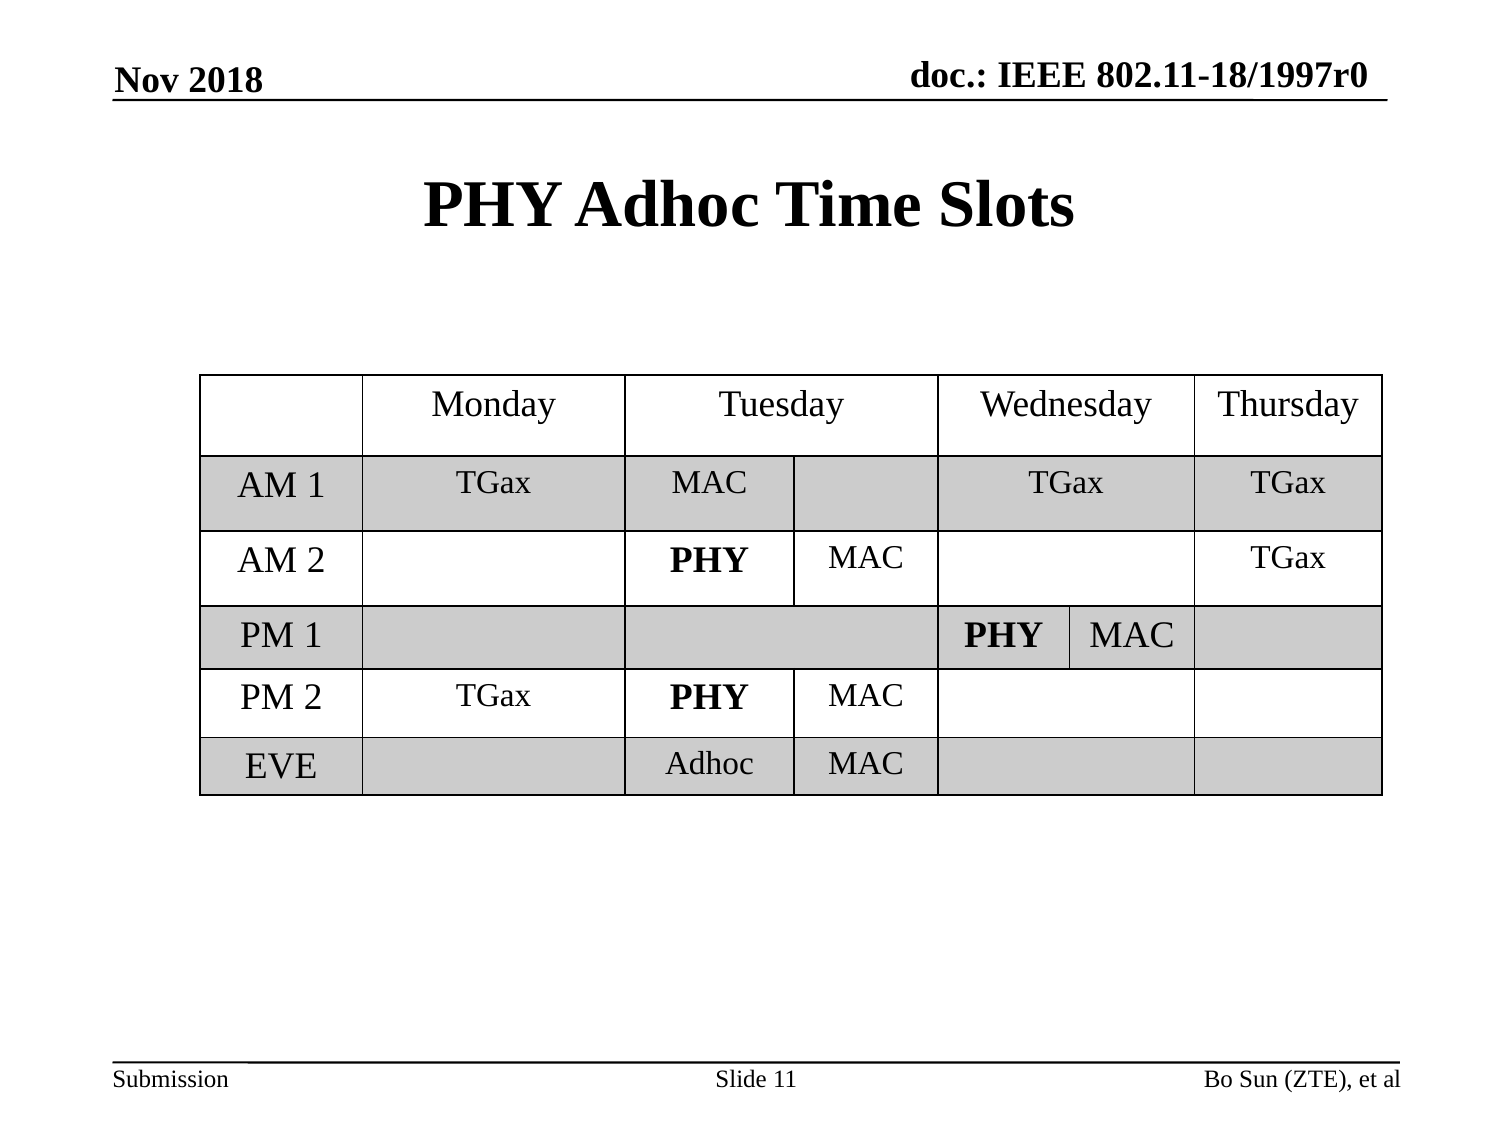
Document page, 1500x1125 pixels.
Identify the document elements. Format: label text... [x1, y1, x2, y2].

table_cell TGax [363, 670, 624, 737]
table_cell MAC [1070, 607, 1194, 668]
table_cell TGax [1195, 457, 1381, 530]
table_cell PM 1 [201, 607, 362, 668]
table_cell [939, 532, 1194, 605]
table_header [201, 376, 362, 455]
table_cell TGax [363, 457, 624, 530]
table_cell TGax [1195, 532, 1381, 605]
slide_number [114, 54, 265, 101]
table_cell [939, 670, 1194, 737]
table_cell PHY [626, 670, 793, 737]
table_cell [626, 607, 937, 668]
footer Bo Sun (ZTE), et al [1200, 1061, 1402, 1093]
table_cell [1195, 670, 1381, 737]
table_cell [1195, 607, 1381, 668]
table_cell PHY [939, 607, 1069, 668]
table_header Tuesday [626, 376, 937, 455]
slide_number Slide 11 [712, 1061, 800, 1093]
table_cell PM 2 [201, 670, 362, 737]
table_cell Adhoc [626, 738, 793, 794]
table_cell [795, 457, 937, 530]
table_cell [939, 738, 1194, 794]
table_cell TGax [939, 457, 1194, 530]
table_header Thursday [1195, 376, 1381, 455]
table_cell MAC [626, 457, 793, 530]
table_cell MAC [795, 738, 937, 794]
table_cell [363, 738, 624, 794]
table_cell AM 1 [201, 457, 362, 530]
table_cell [1195, 738, 1381, 794]
table_cell [363, 607, 624, 668]
title PHY Adhoc Time Slots [112, 112, 1388, 288]
table_cell MAC [795, 670, 937, 737]
table_cell MAC [795, 532, 937, 605]
table_cell PHY [626, 532, 793, 605]
table_header Monday [363, 376, 624, 455]
table_cell AM 2 [201, 532, 362, 605]
table_header Wednesday [939, 376, 1194, 455]
table_cell EVE [201, 738, 362, 794]
table_cell [363, 532, 624, 605]
